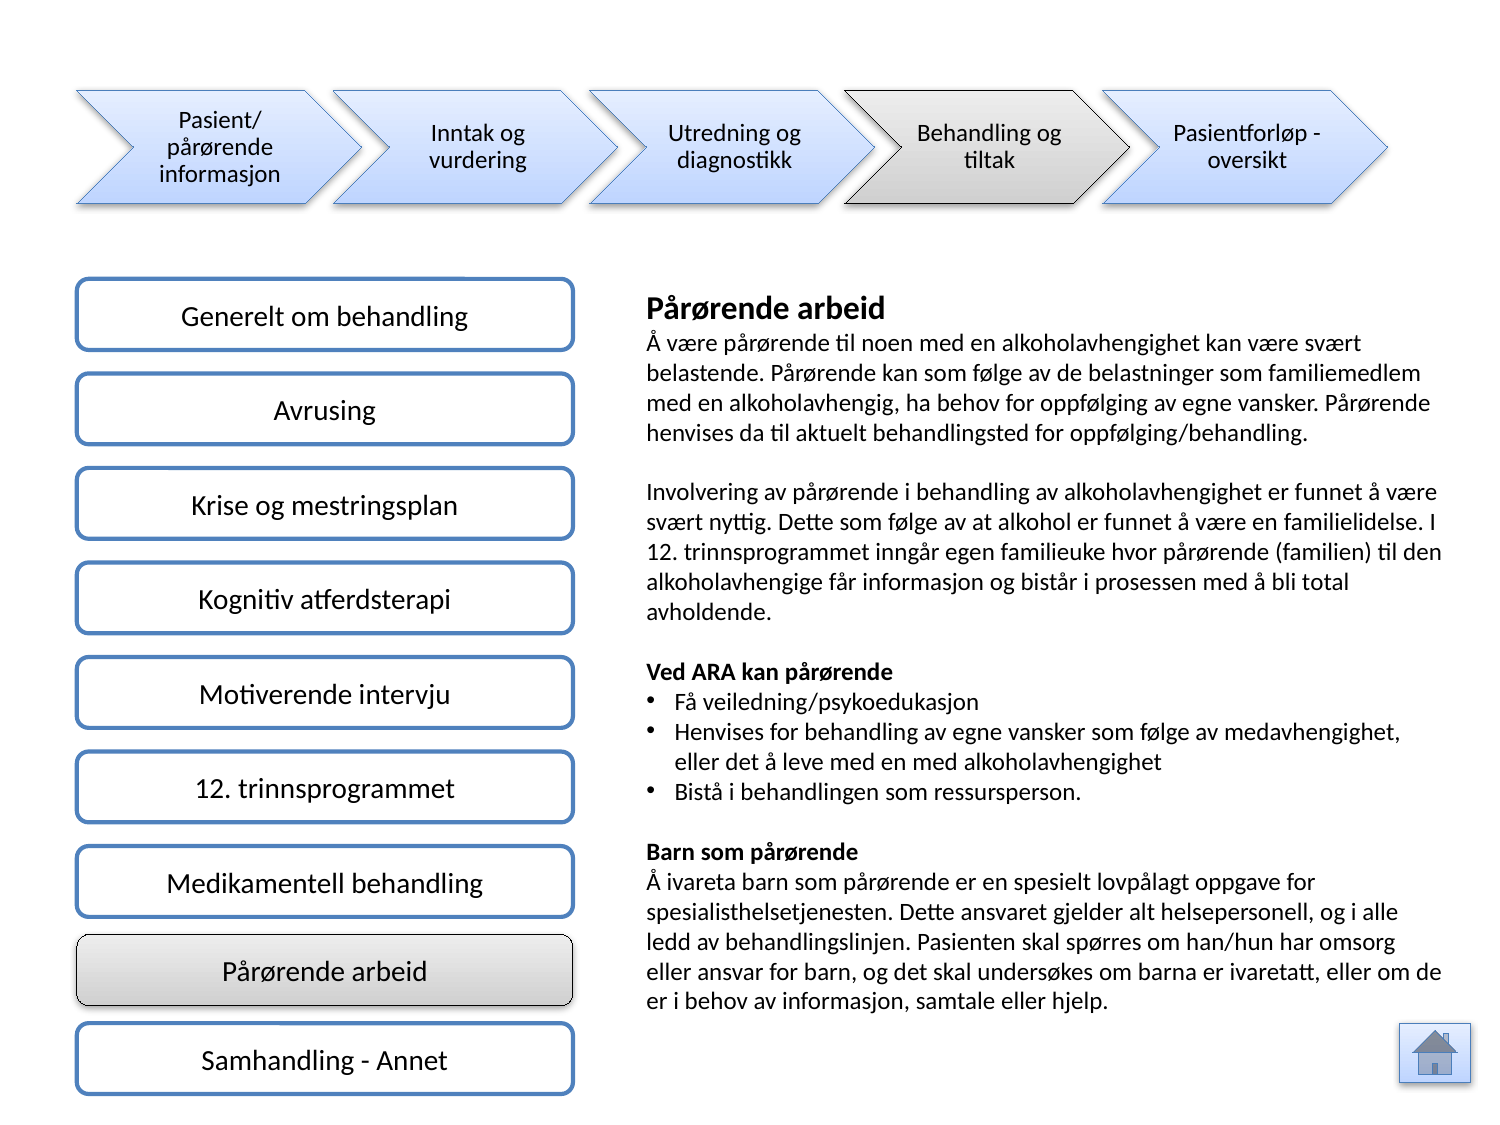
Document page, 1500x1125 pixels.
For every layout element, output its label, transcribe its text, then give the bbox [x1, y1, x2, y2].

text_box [844, 89, 1130, 205]
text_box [1131, 89, 1388, 205]
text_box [76, 89, 331, 205]
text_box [332, 89, 588, 205]
text_box Pårørende arbeid Å være pårørende til noen med en alkoholavhengighet kan være svært belastende. Pårørende kan som følge av de belastninger som familiemedlem med en alkoholavhengig, ha behov for oppfølging av egne vansker. Pårørende henvises da til aktuelt behandlingsted for oppfølging/behandling. Involvering av pårørende i behandling av alkoholavhengighet er funnet å være svært nyttig. Dette som følge av at alkohol er funnet å være en familielidelse. I 12. trinnsprogrammet inngår egen familieuke hvor pårørende (familien) til den alkoholavhengige får informasjon og bistår i prosessen med å bli total avholdende. Ved ARA kan pårørende Få veiledning/psykoedukasjon Henvises for behandling av egne vansker som følge av medavhengighet, eller det å leve med en med alkoholavhengighet Bistå i behandlingen som ressursperson. Barn som pårørende Å ivareta barn som pårørende er en spesielt lovpålagt oppgave for spesialisthelsetjenesten. Dette ansvaret gjelder alt helsepersonell, og i alle ledd av behandlingslinjen. Pasienten skal spørres om han/hun har omsorg eller ansvar for barn, og det skal undersøkes om barna er ivaretatt, eller om de er i behov av informasjon, samtale eller hjelp. [631, 278, 1459, 1125]
text_box Kognitiv atferdsterapi [76, 562, 573, 634]
text_box [1399, 1023, 1471, 1083]
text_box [589, 89, 843, 205]
text_box Samhandling - Annet [76, 1023, 573, 1094]
text_box Motiverende intervju [76, 656, 573, 728]
text_box 12. trinnsprogrammet [76, 751, 573, 823]
text_box Generelt om behandling [76, 278, 573, 350]
text_box Pårørende arbeid [76, 934, 573, 1006]
text_box Krise og mestringsplan [76, 467, 573, 539]
text_box Avrusing [76, 373, 573, 445]
text_box Medikamentell behandling [76, 846, 573, 917]
